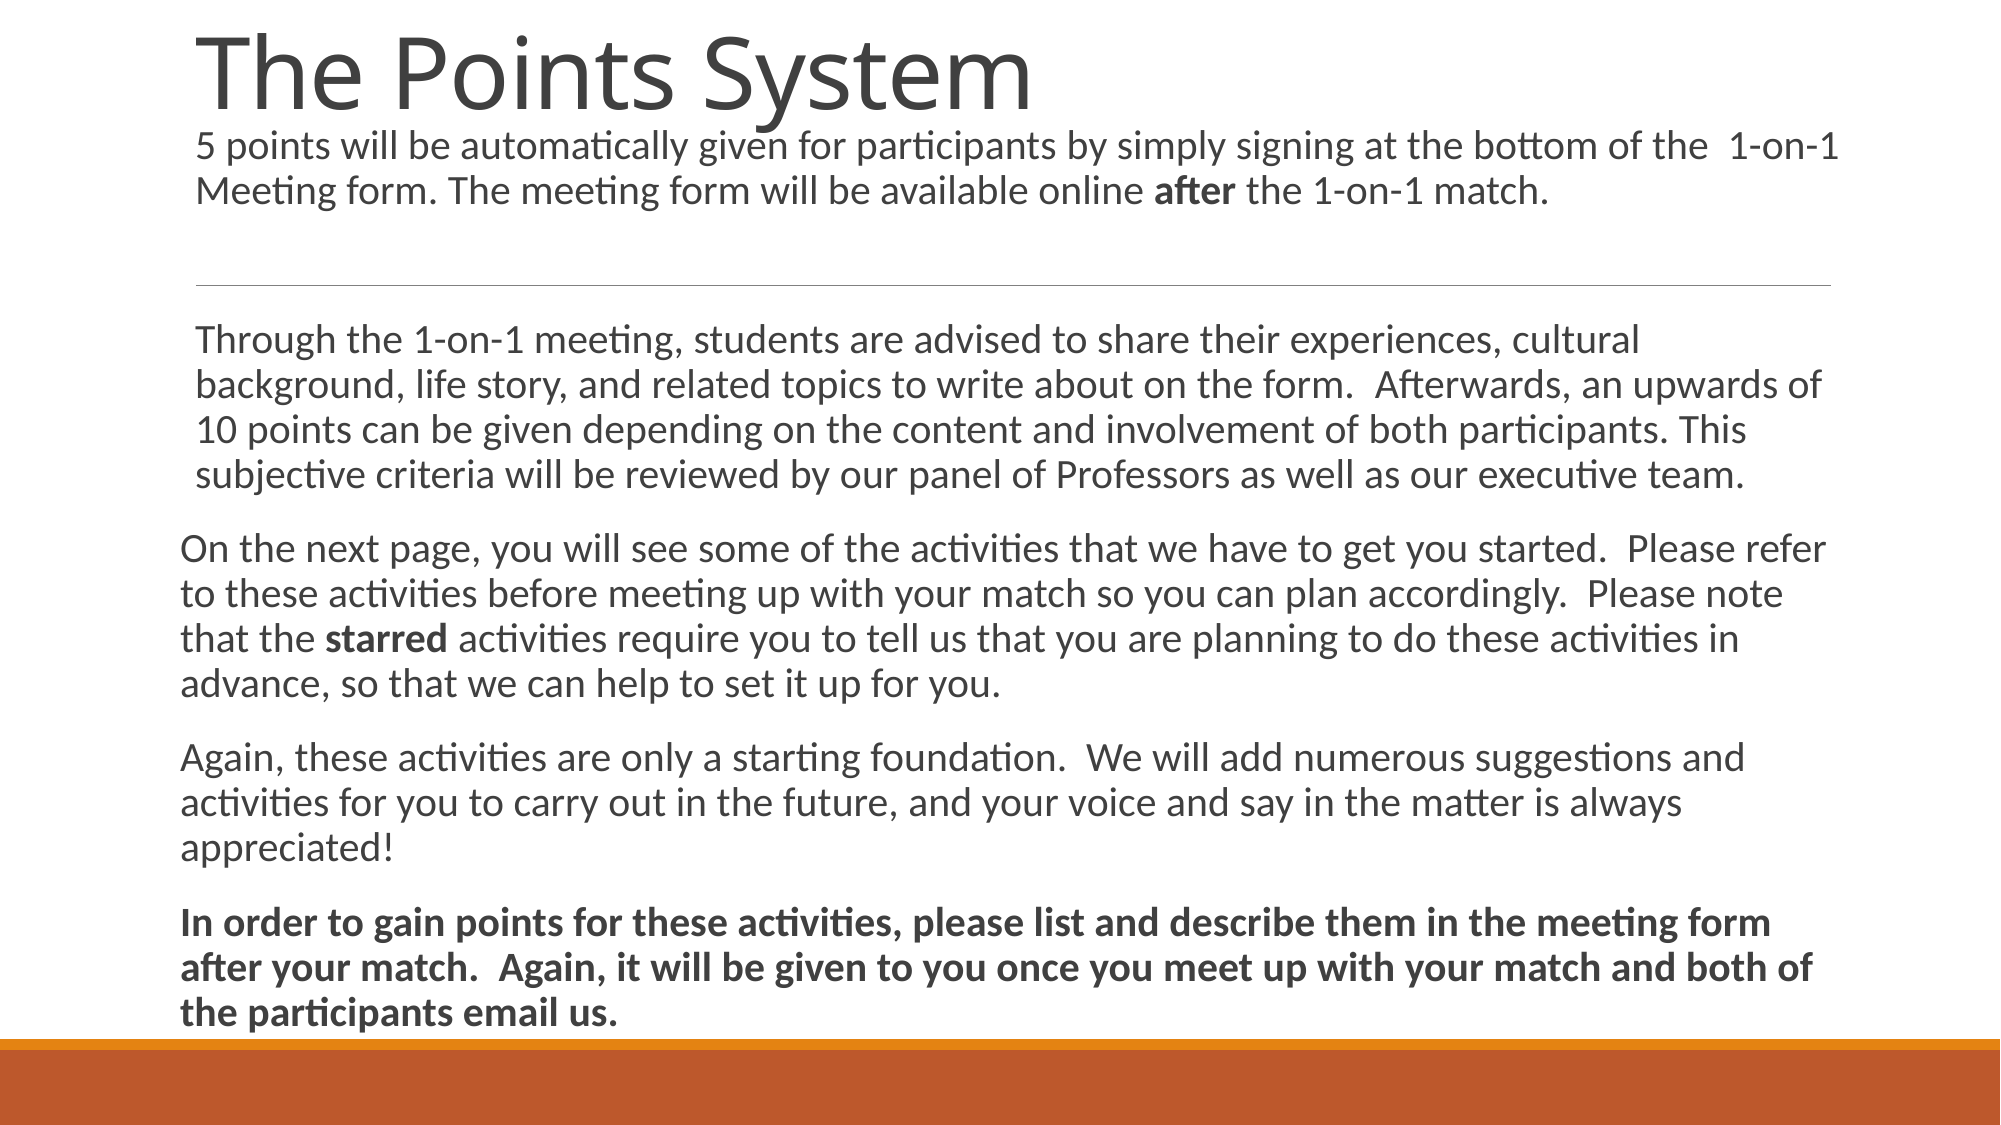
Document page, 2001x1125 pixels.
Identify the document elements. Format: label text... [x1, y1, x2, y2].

title The Points System [180, 0, 1830, 115]
list 5 points will be automatically given for participants by simply signing at the bottom of the 1-on-1 Meeting form. The meeting form will be available online after the 1-on-1 match. Through the 1-on-1 meeting, students are advised to share their experiences, cultural background, life story, and related topics to write about on the form. Afterwards, an upwards of 10 points can be given depending on the content and involvement of both participants. This subjective criteria will be reviewed by our panel of Professors as well as our executive team. On the next page, you will see some of the activities that we have to get you started. Please refer to these activities before meeting up with your match so you can plan accordingly. Please note that the starred activities require you to tell us that you are planning to do these activities in advance, so that we can help to set it up for you. Again, these activities are only a starting foundation. We will add numerous suggestions and activities for you to carry out in the future, and your voice and say in the matter is always appreciated! In order to gain points for these activities, please list and describe them in the meeting form after your match. Again, it will be given to you once you meet up with your match and both of the participants email us. [180, 115, 1847, 1076]
